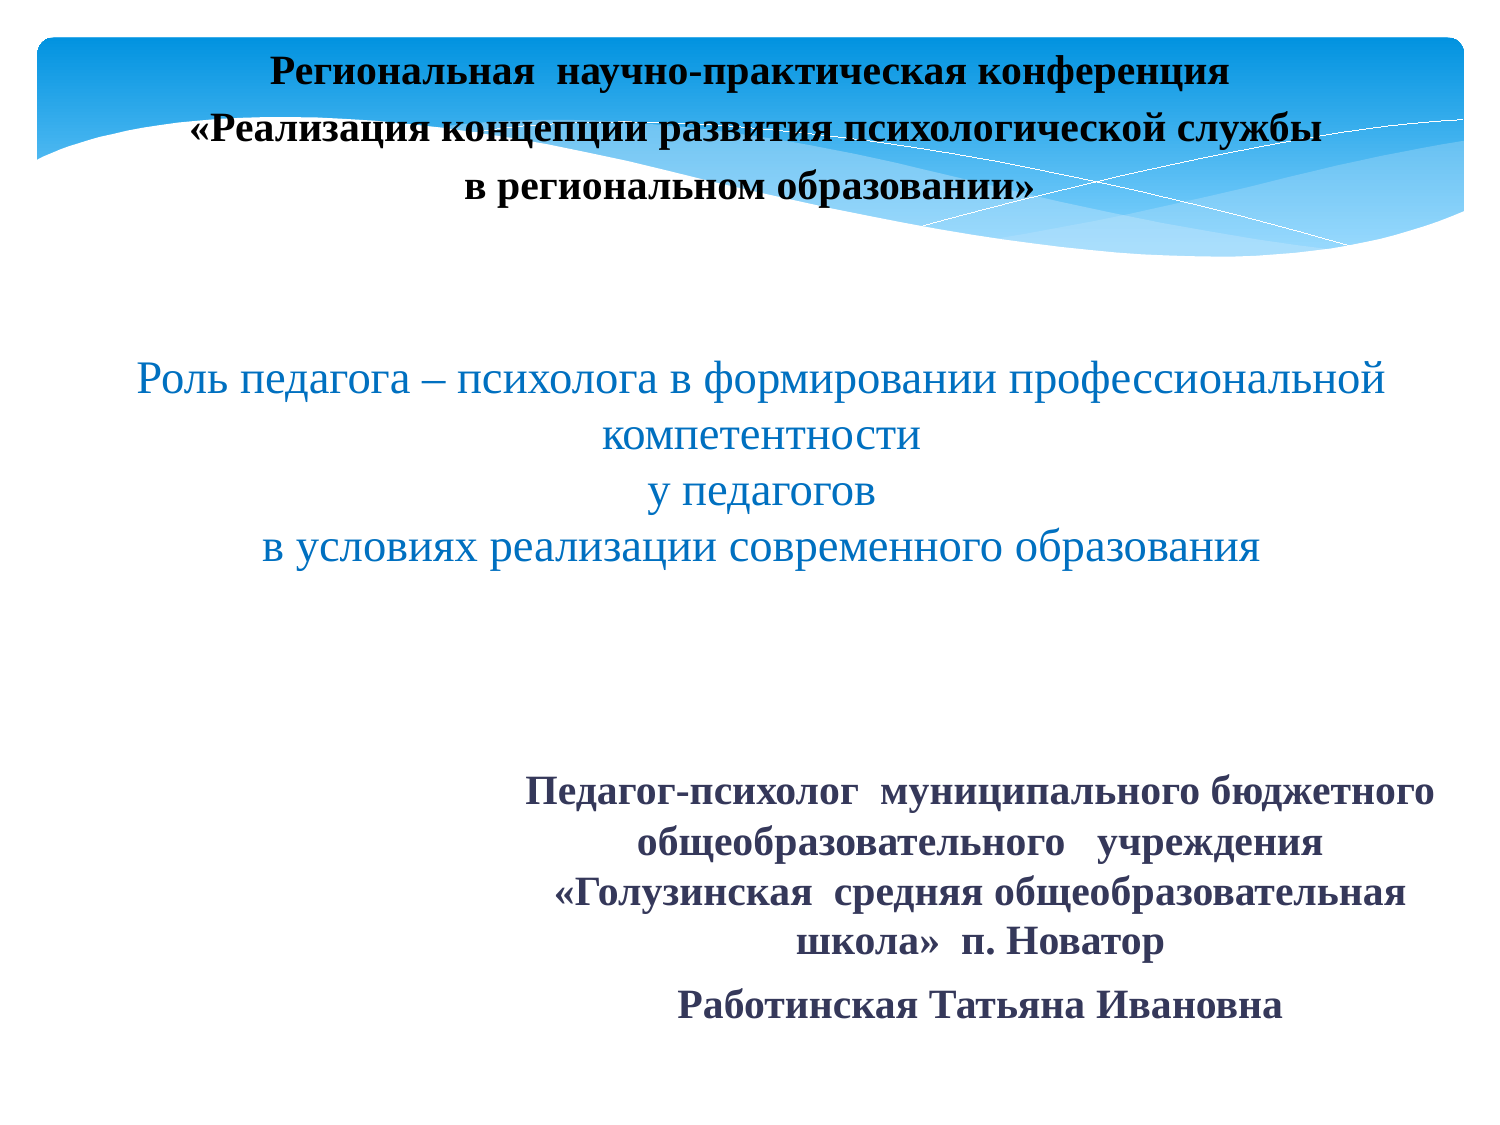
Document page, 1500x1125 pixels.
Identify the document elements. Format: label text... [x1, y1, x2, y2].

text_box Педагог-психолог муниципального бюджетного общеобразовательного учреждения «Голузинская средняя общеобразовательная школа» п. Новатор Работинская Татьяна Ивановна [501, 755, 1459, 1087]
text_box Региональная научно-практическая конференция «Реализация концепции развития психологической службы в региональном образовании» [88, 35, 1412, 216]
title Роль педагога – психолога в формировании профессиональной компетентности у педагогов в условиях реализации современного образования [88, 338, 1436, 580]
